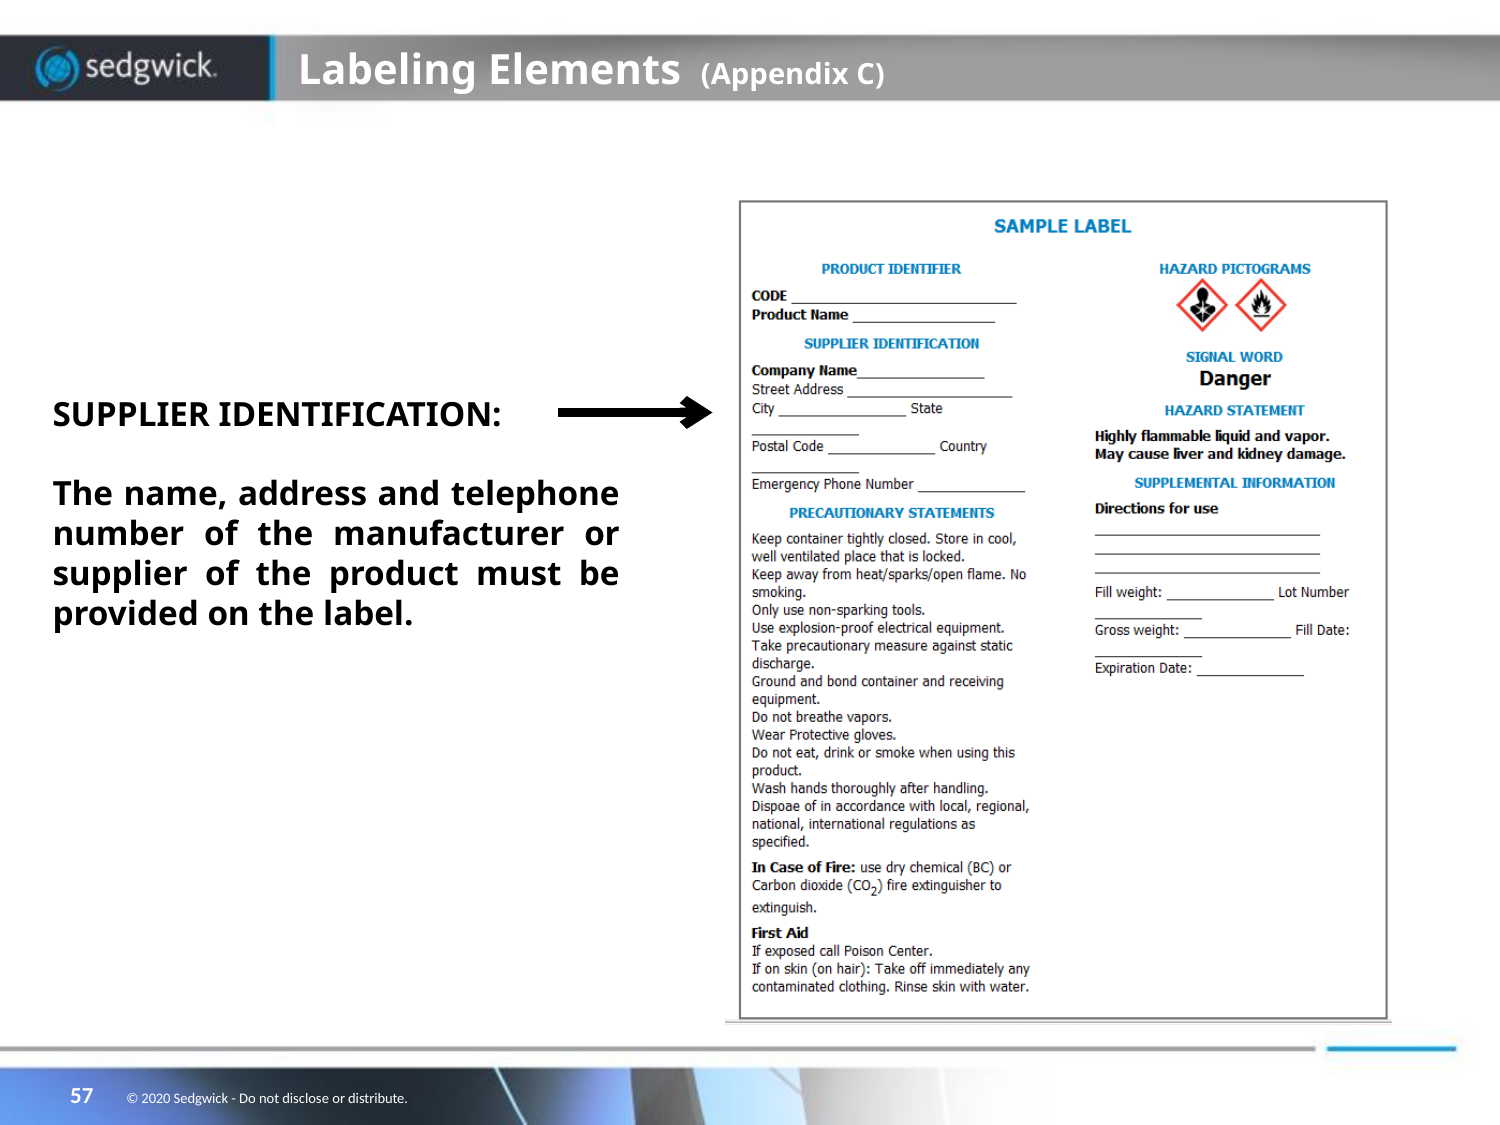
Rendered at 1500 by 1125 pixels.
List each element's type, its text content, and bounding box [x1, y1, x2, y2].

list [724, 187, 1393, 1026]
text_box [37, 299, 713, 726]
title Labeling Elements (Appendix C) [283, 35, 1500, 101]
picture [0, 0, 1500, 1125]
